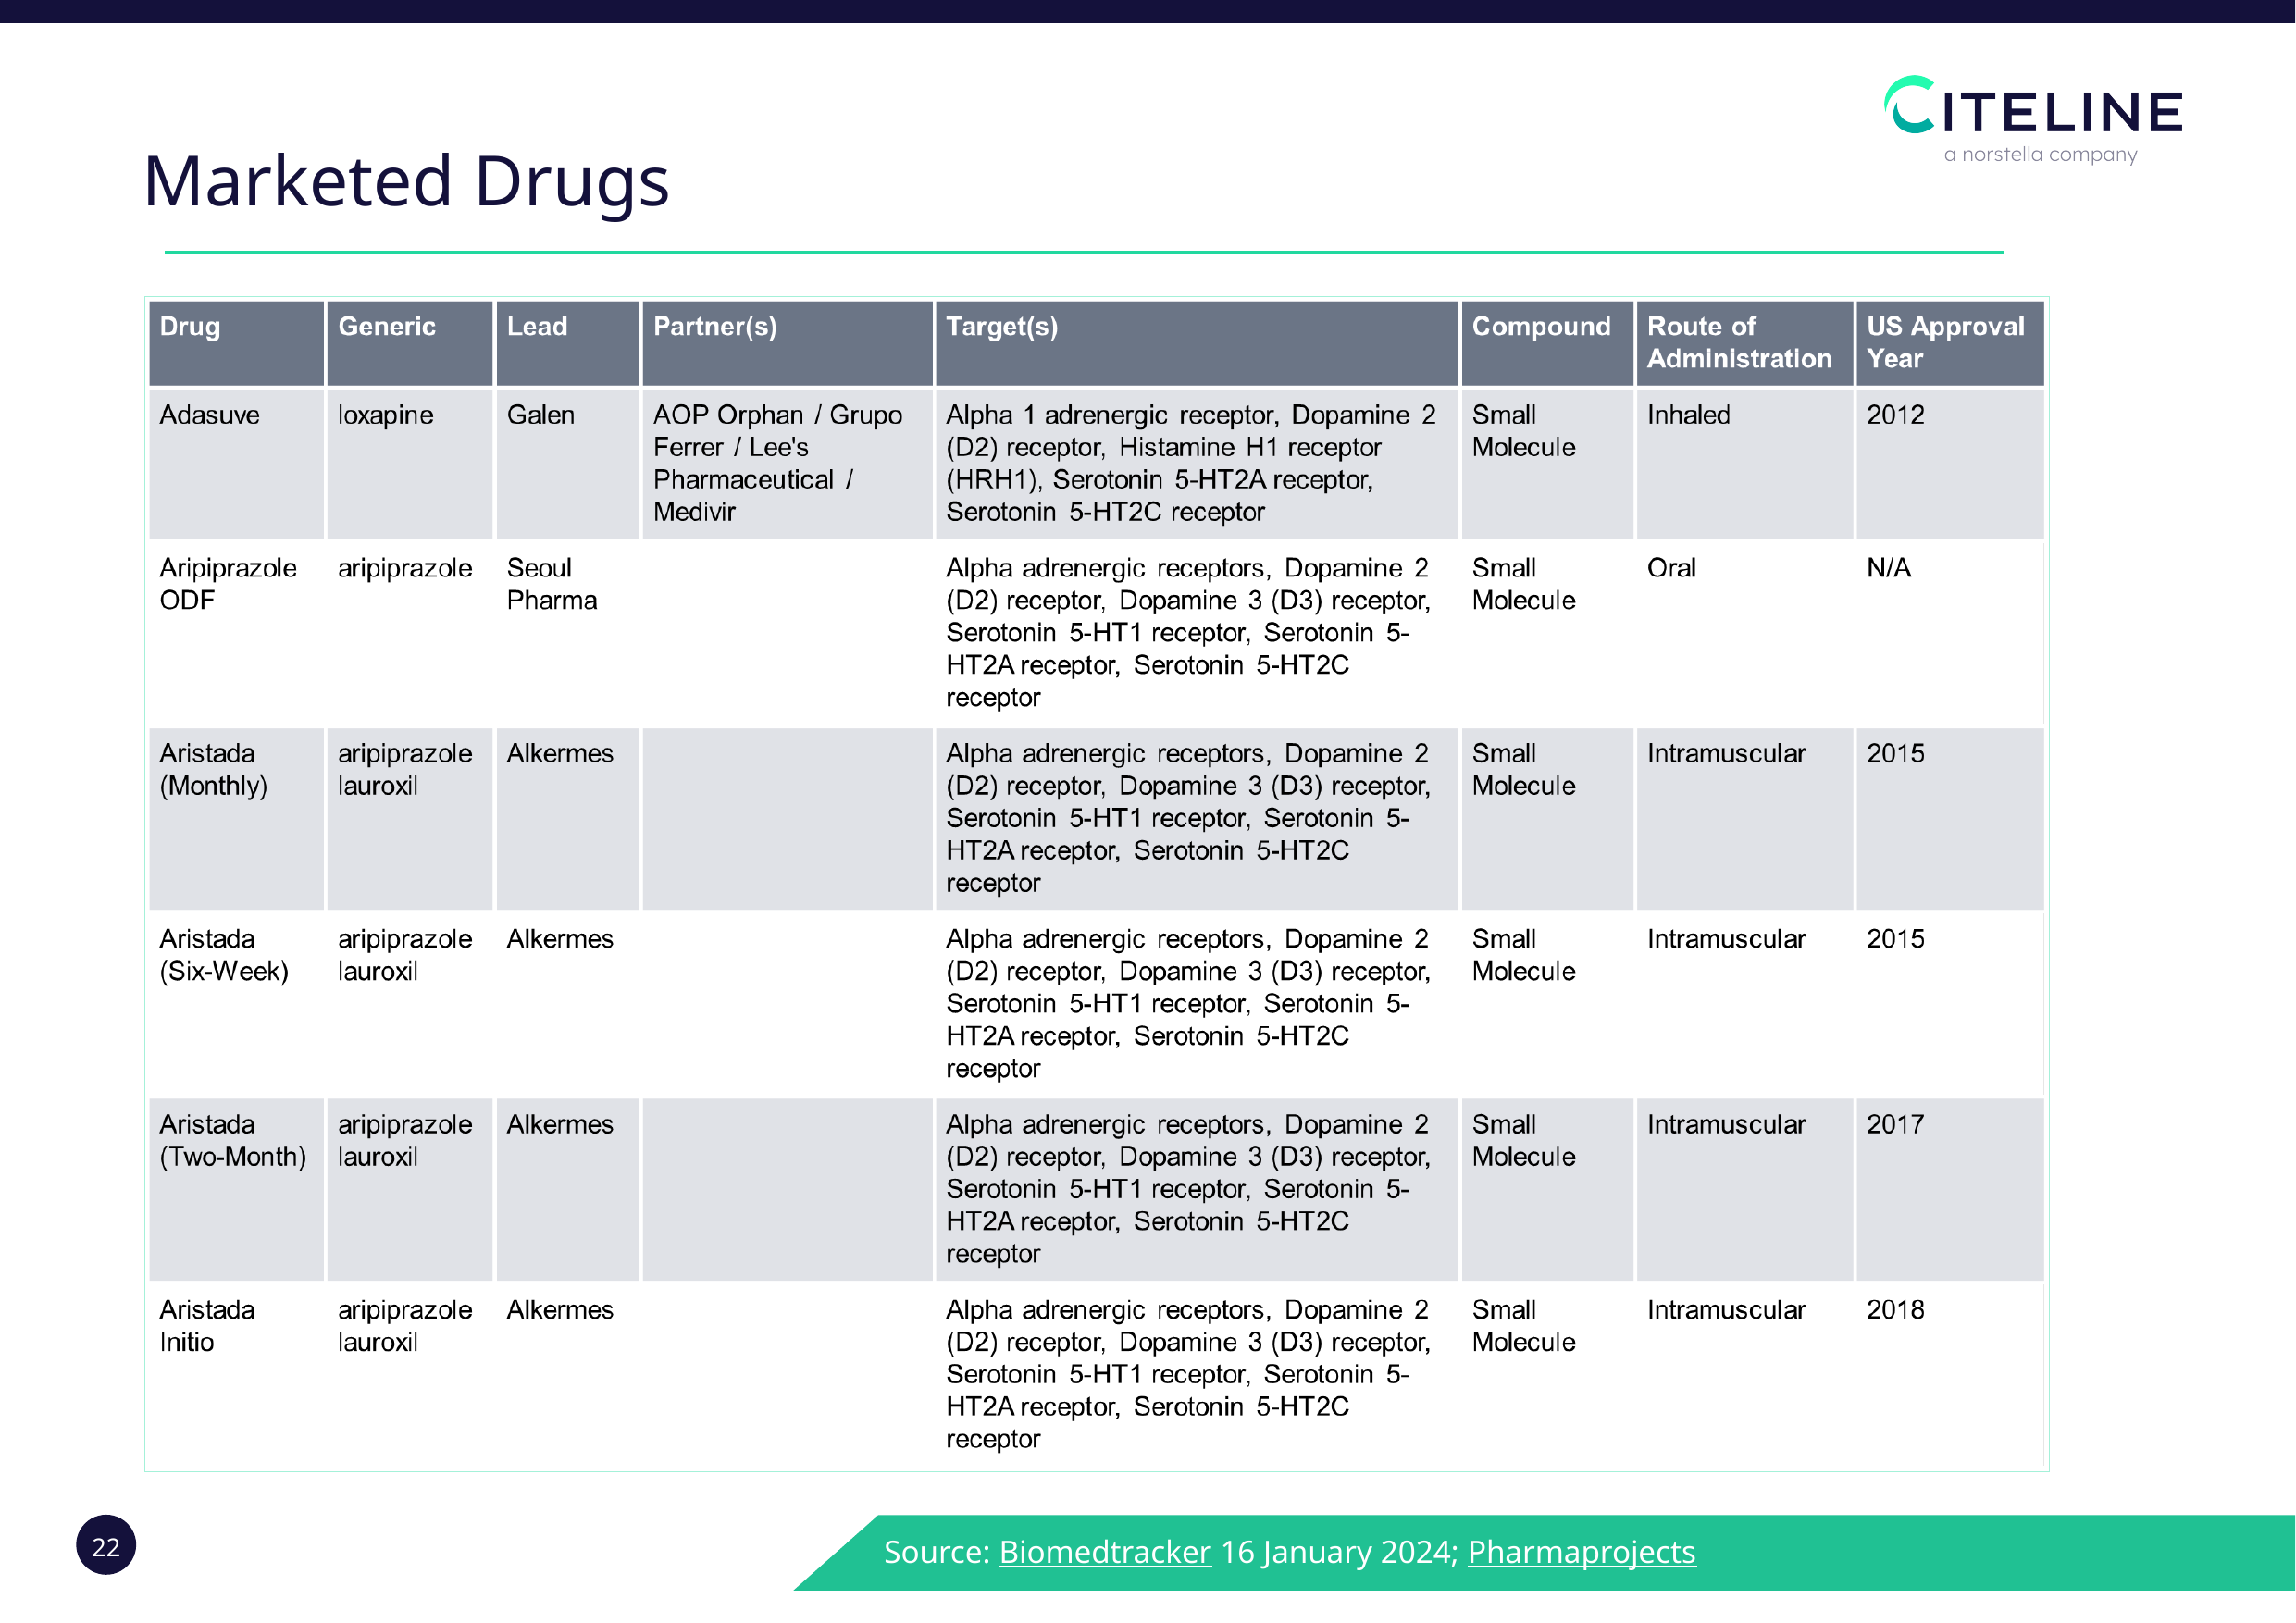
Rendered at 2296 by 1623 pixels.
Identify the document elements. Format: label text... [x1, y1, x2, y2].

text_box [790, 1514, 2296, 1592]
picture [144, 296, 2050, 1472]
text_box Marketed Drugs [128, 130, 686, 227]
picture [1884, 75, 2182, 166]
text_box [0, 0, 2296, 24]
text_box Source: Biomedtracker 16 January 2024; Pharmaprojects [870, 1525, 2296, 1581]
